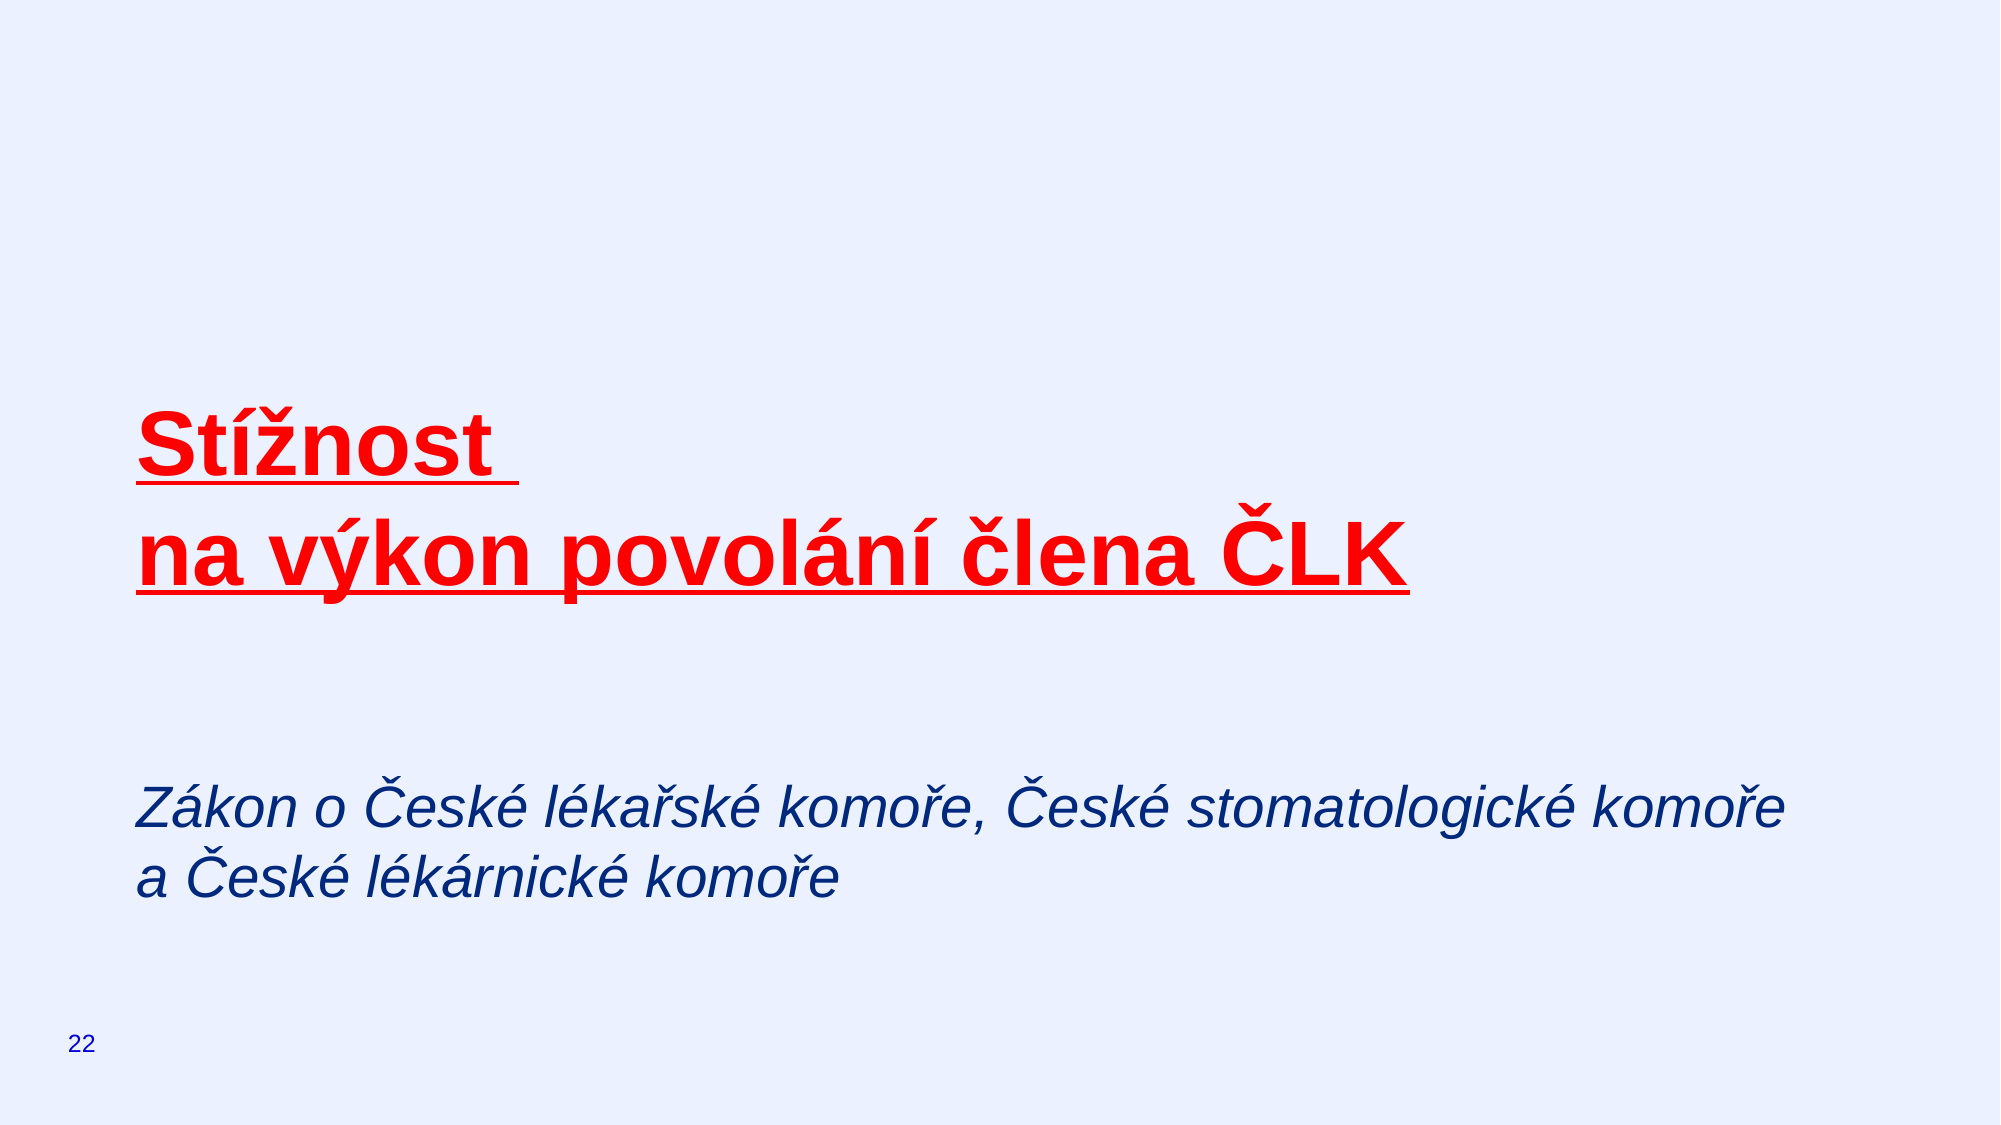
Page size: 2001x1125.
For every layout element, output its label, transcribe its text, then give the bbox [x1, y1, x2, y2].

list Zákon o České lékařské komoře, České stomatologické komoře a České lékárnické komoře [136, 709, 1862, 965]
title Stížnost na výkon povolání člena ČLK [136, 280, 1862, 604]
slide_number 22 [67, 1021, 110, 1063]
